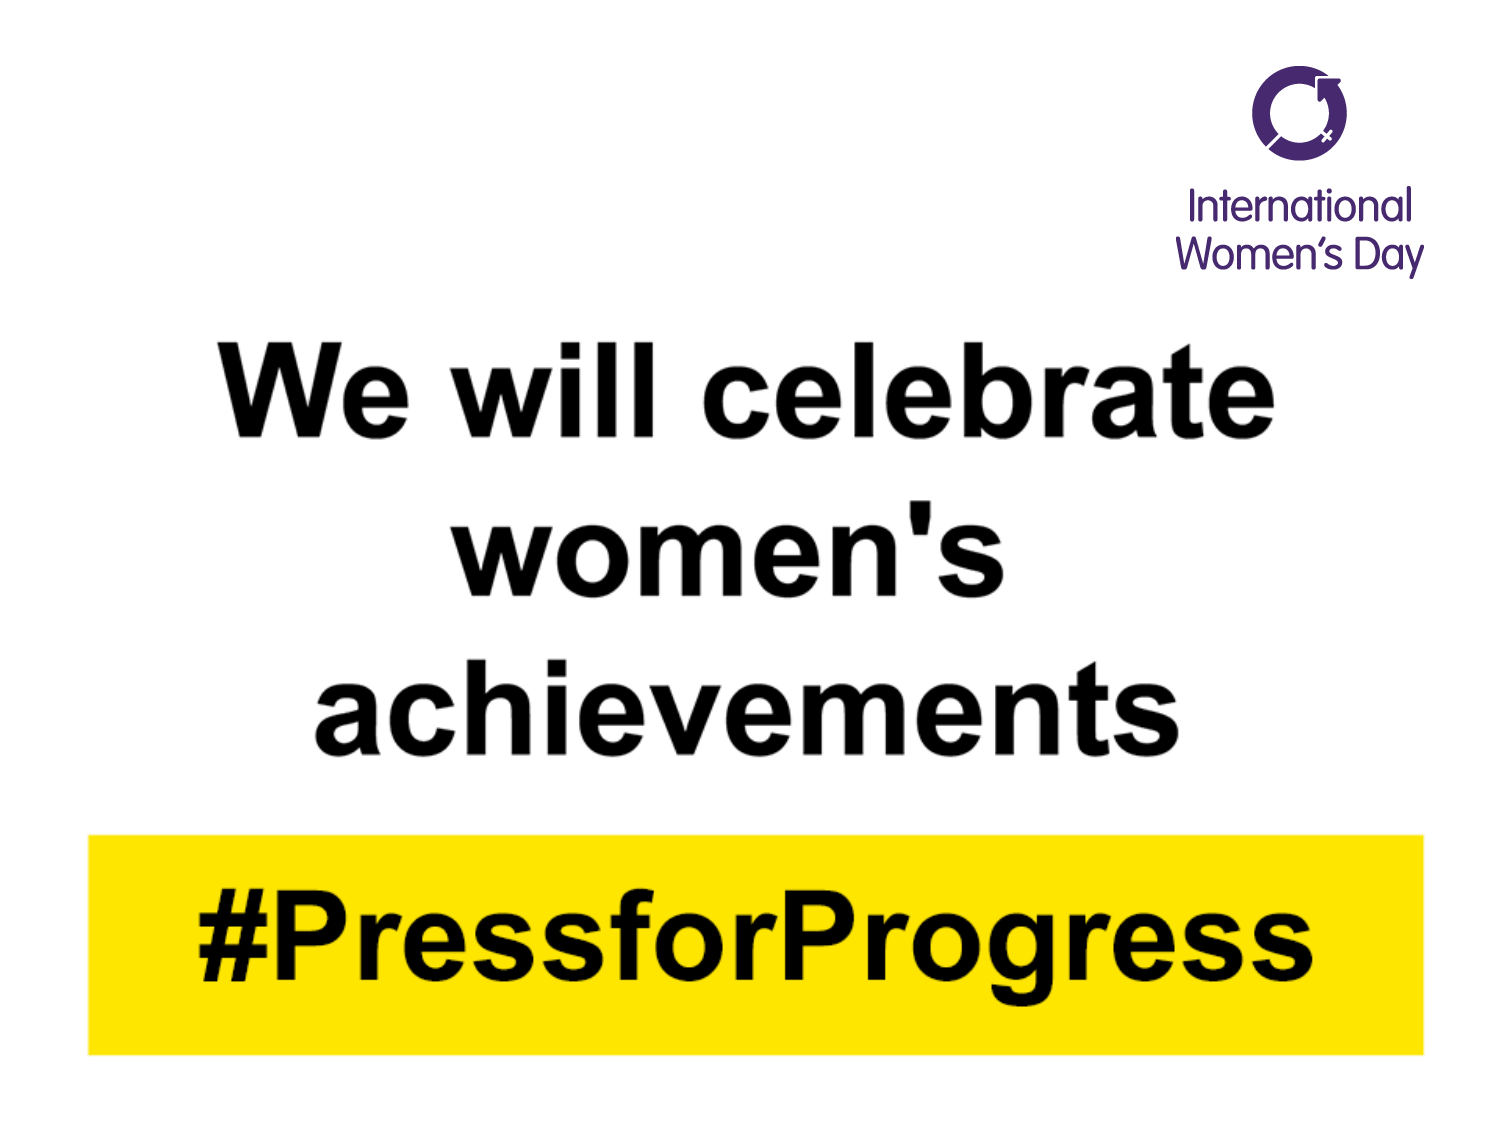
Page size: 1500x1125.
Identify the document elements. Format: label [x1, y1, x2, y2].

picture [80, 825, 1436, 1071]
picture [212, 327, 1288, 798]
picture [1176, 66, 1424, 279]
